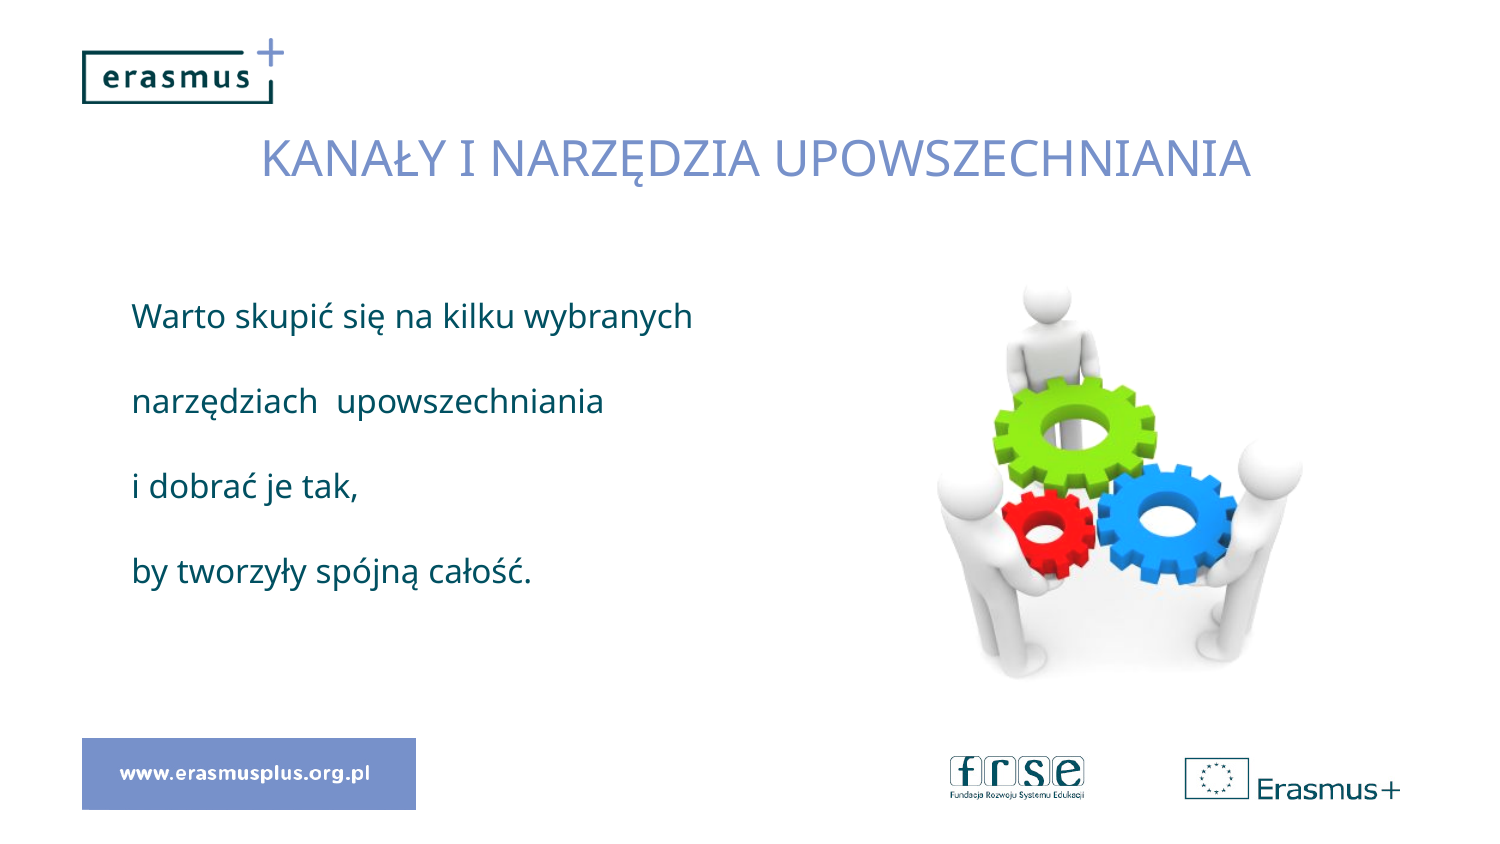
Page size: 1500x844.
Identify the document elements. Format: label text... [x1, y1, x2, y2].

picture [82, 738, 416, 810]
title Kanały i Narzędzia upowszechniania [112, 102, 1400, 210]
text_box Warto skupić się na kilku wybranych narzędziach upowszechniania i dobrać je tak, by tworzyły spójną całość. [116, 268, 709, 598]
picture [856, 197, 1377, 753]
picture [1290, 792, 1298, 797]
picture [950, 756, 1400, 800]
picture [82, 38, 284, 104]
